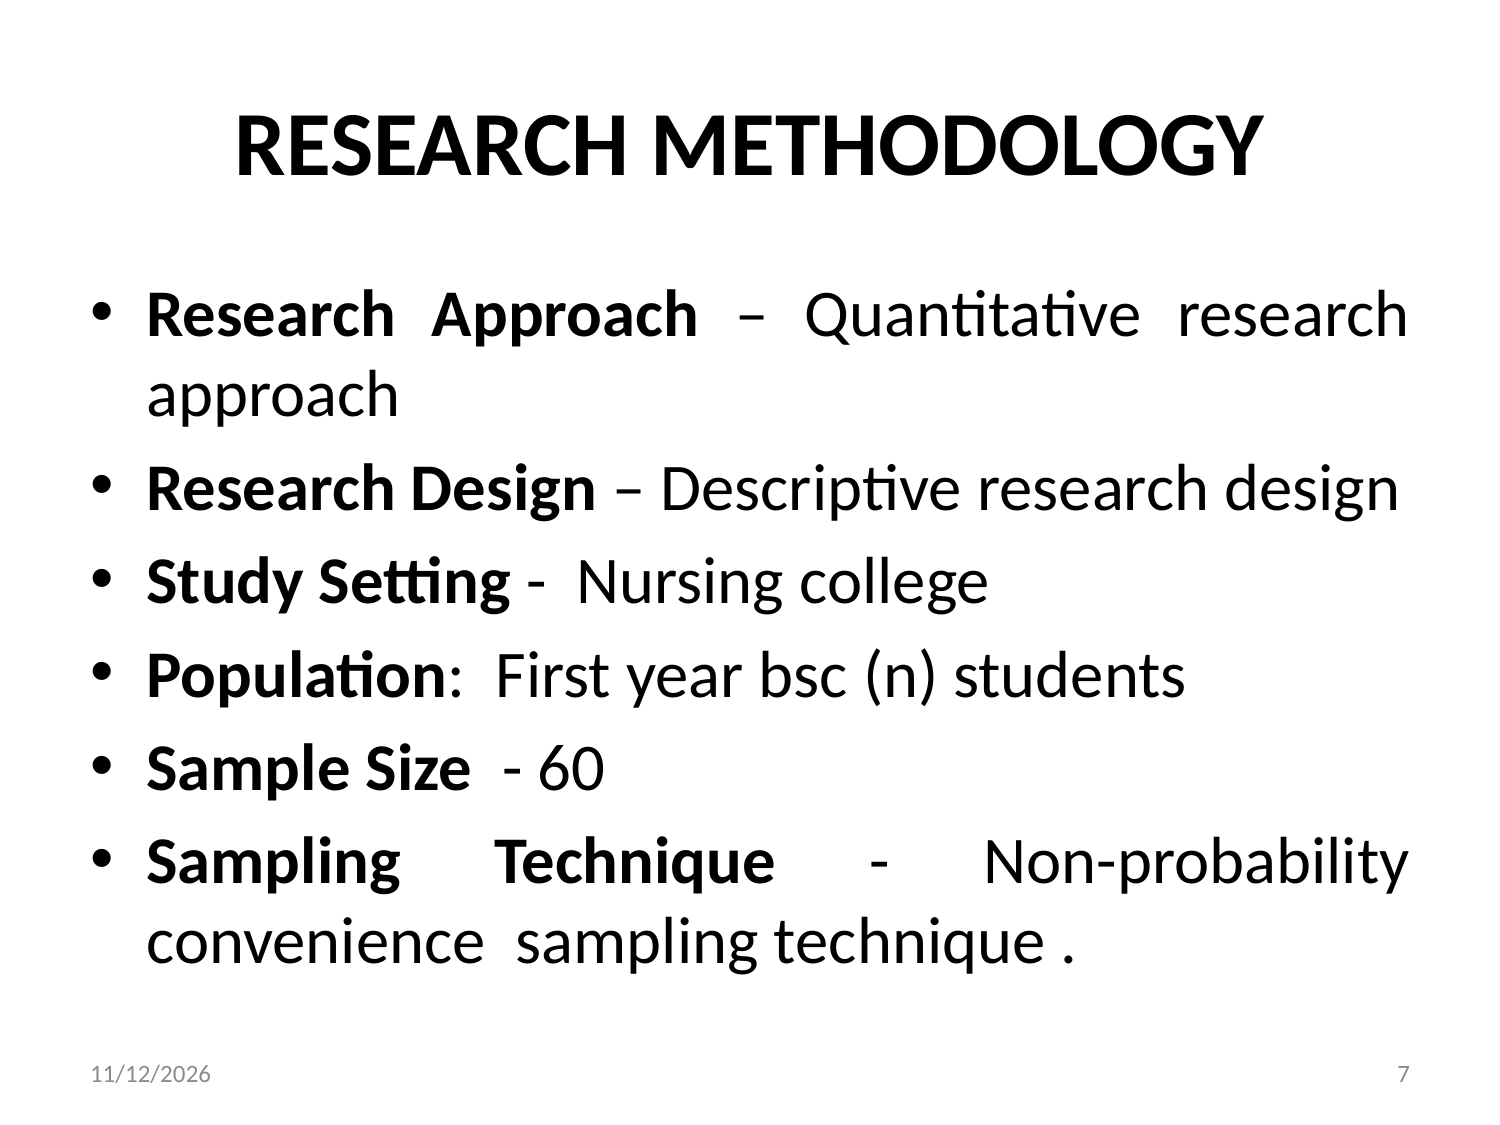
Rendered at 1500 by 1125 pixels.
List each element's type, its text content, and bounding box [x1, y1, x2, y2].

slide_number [75, 1042, 425, 1103]
title RESEARCH METHODOLOGY [75, 45, 1425, 233]
list Research Approach – Quantitative research approach Research Design – Descriptive research design Study Setting - Nursing college Population: First year bsc (n) students Sample Size - 60 Sampling Technique - Non-probability convenience sampling technique . [75, 262, 1425, 1005]
slide_number 7 [1074, 1042, 1425, 1103]
